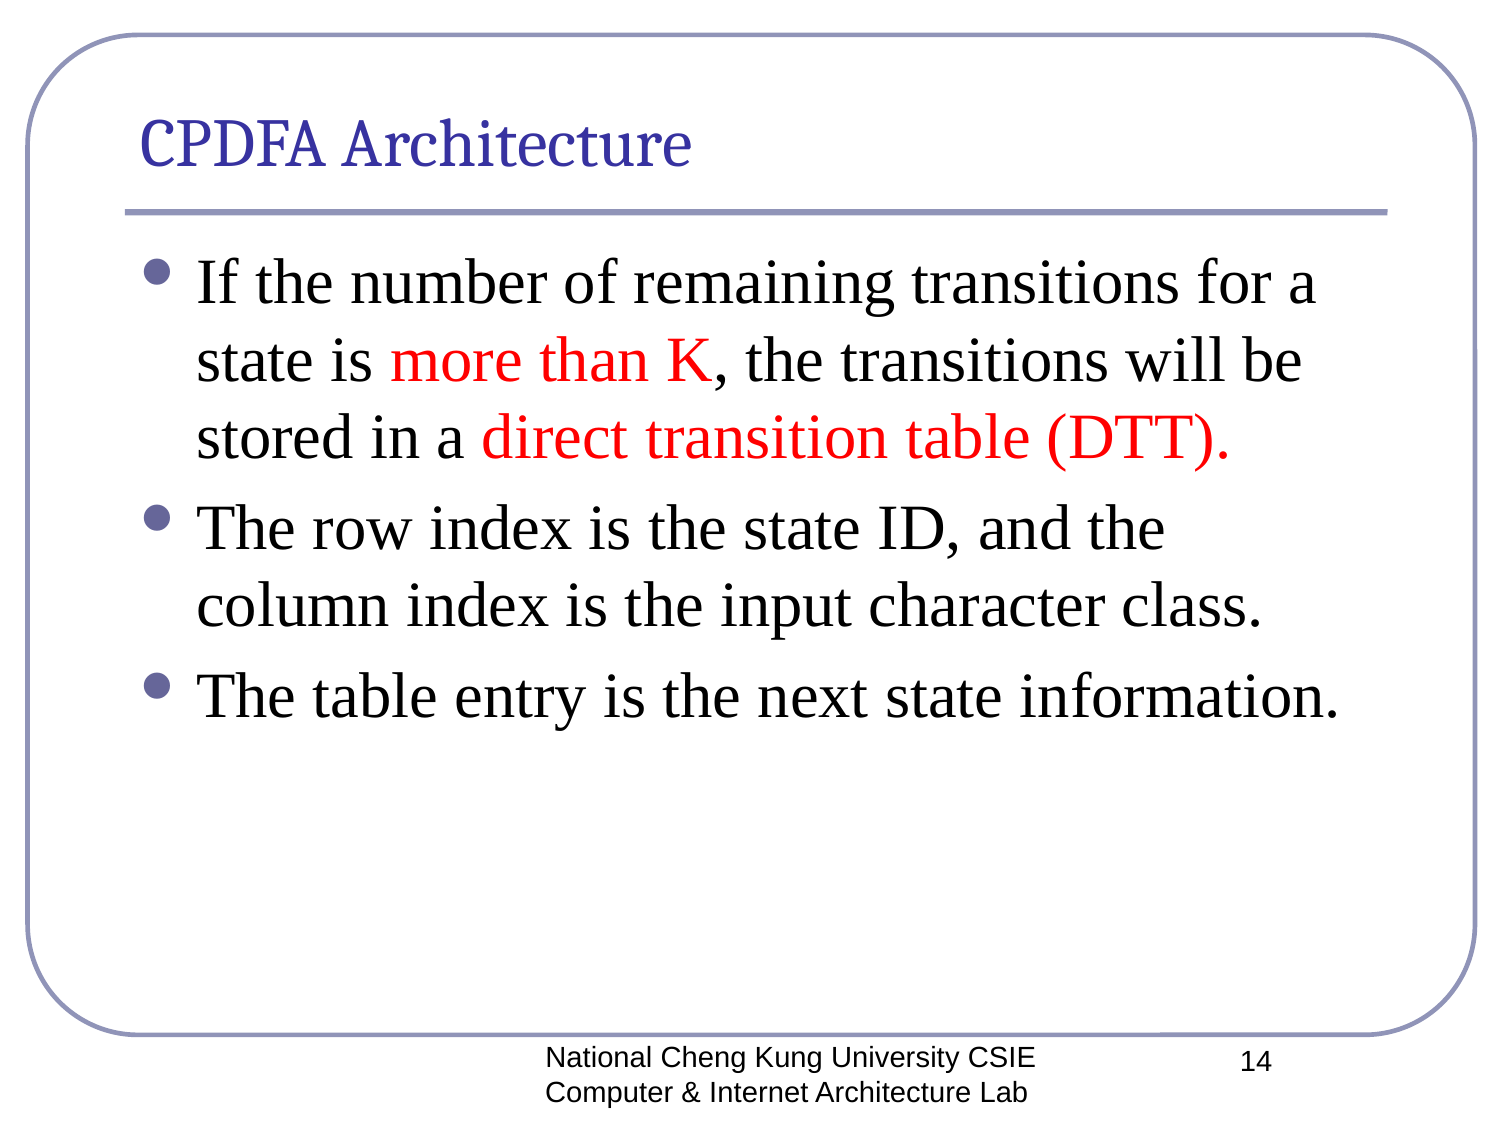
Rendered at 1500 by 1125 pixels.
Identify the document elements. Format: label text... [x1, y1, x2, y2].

slide_number 14 [1124, 1034, 1388, 1111]
footer National Cheng Kung University CSIE Computer & Internet Architecture Lab [466, 1030, 1117, 1107]
list If the number of remaining transitions for a state is more than K, the transitions will be stored in a direct transition table (DTT). The row index is the state ID, and the column index is the input character class. The table entry is the next state information. [125, 231, 1388, 975]
title CPDFA Architecture [125, 90, 1388, 188]
